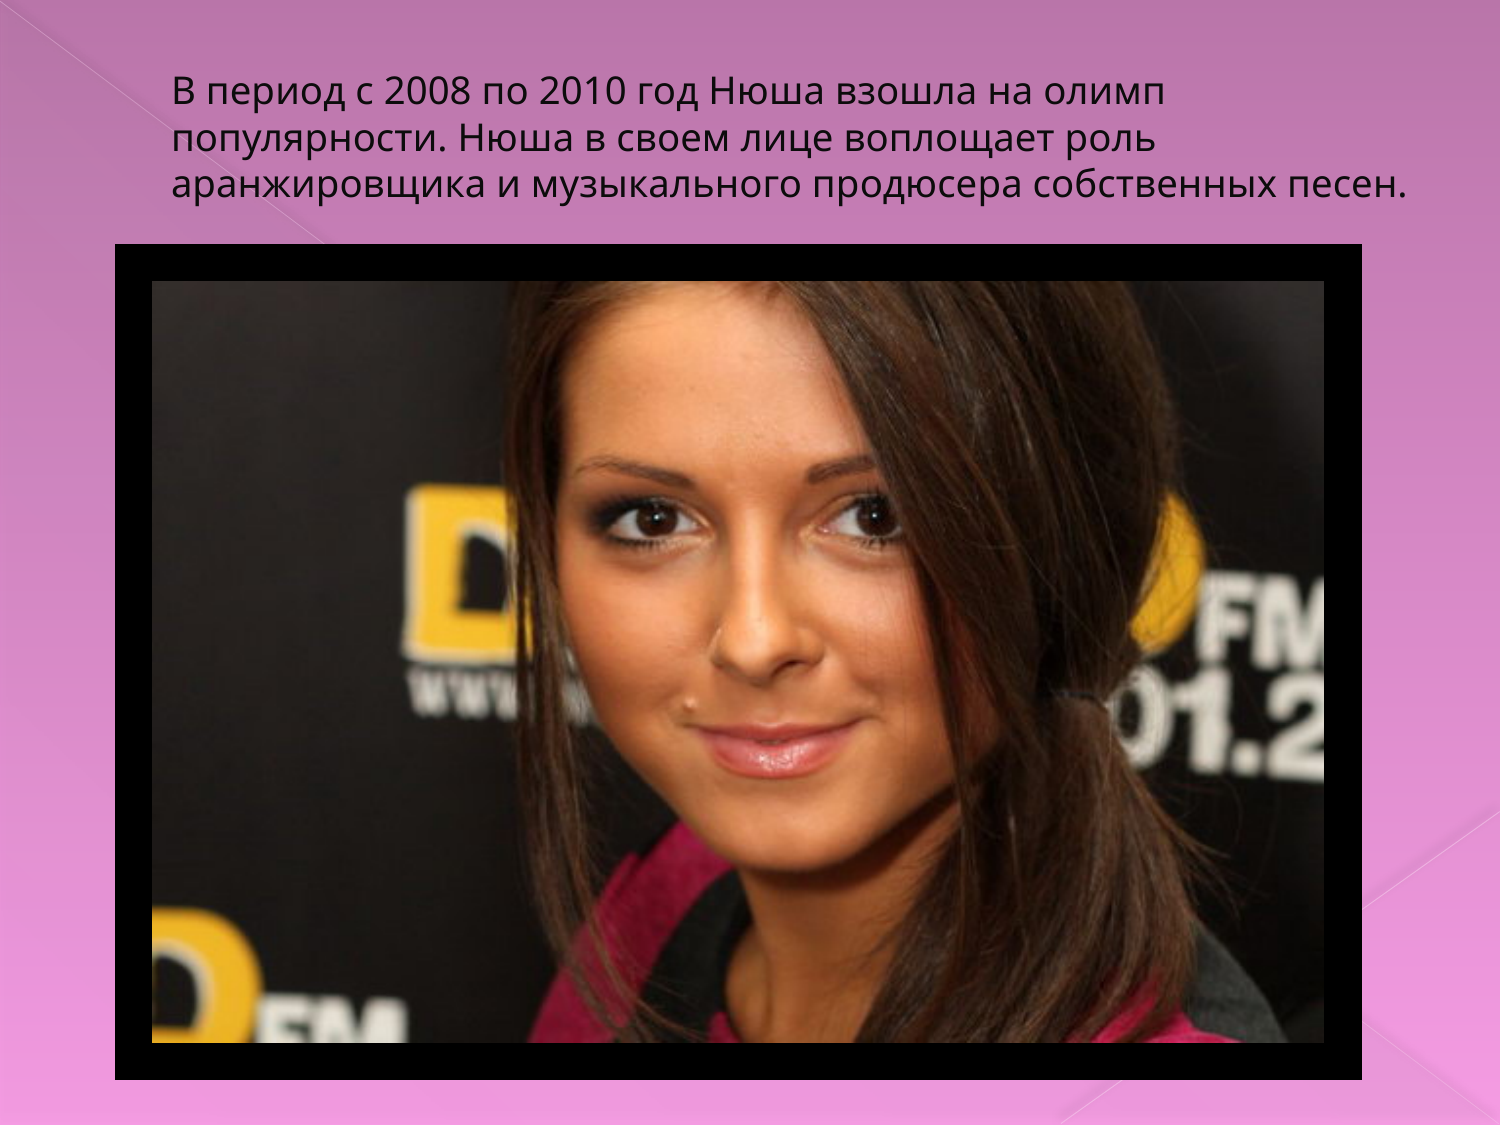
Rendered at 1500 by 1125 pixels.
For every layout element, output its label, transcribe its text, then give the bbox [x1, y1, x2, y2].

picture [152, 280, 1325, 1044]
title В период с 2008 по 2010 год Нюша взошла на олимп популярности. Нюша в своем лице воплощает роль аранжировщика и музыкального продюсера собственных песен. [75, 43, 1425, 274]
